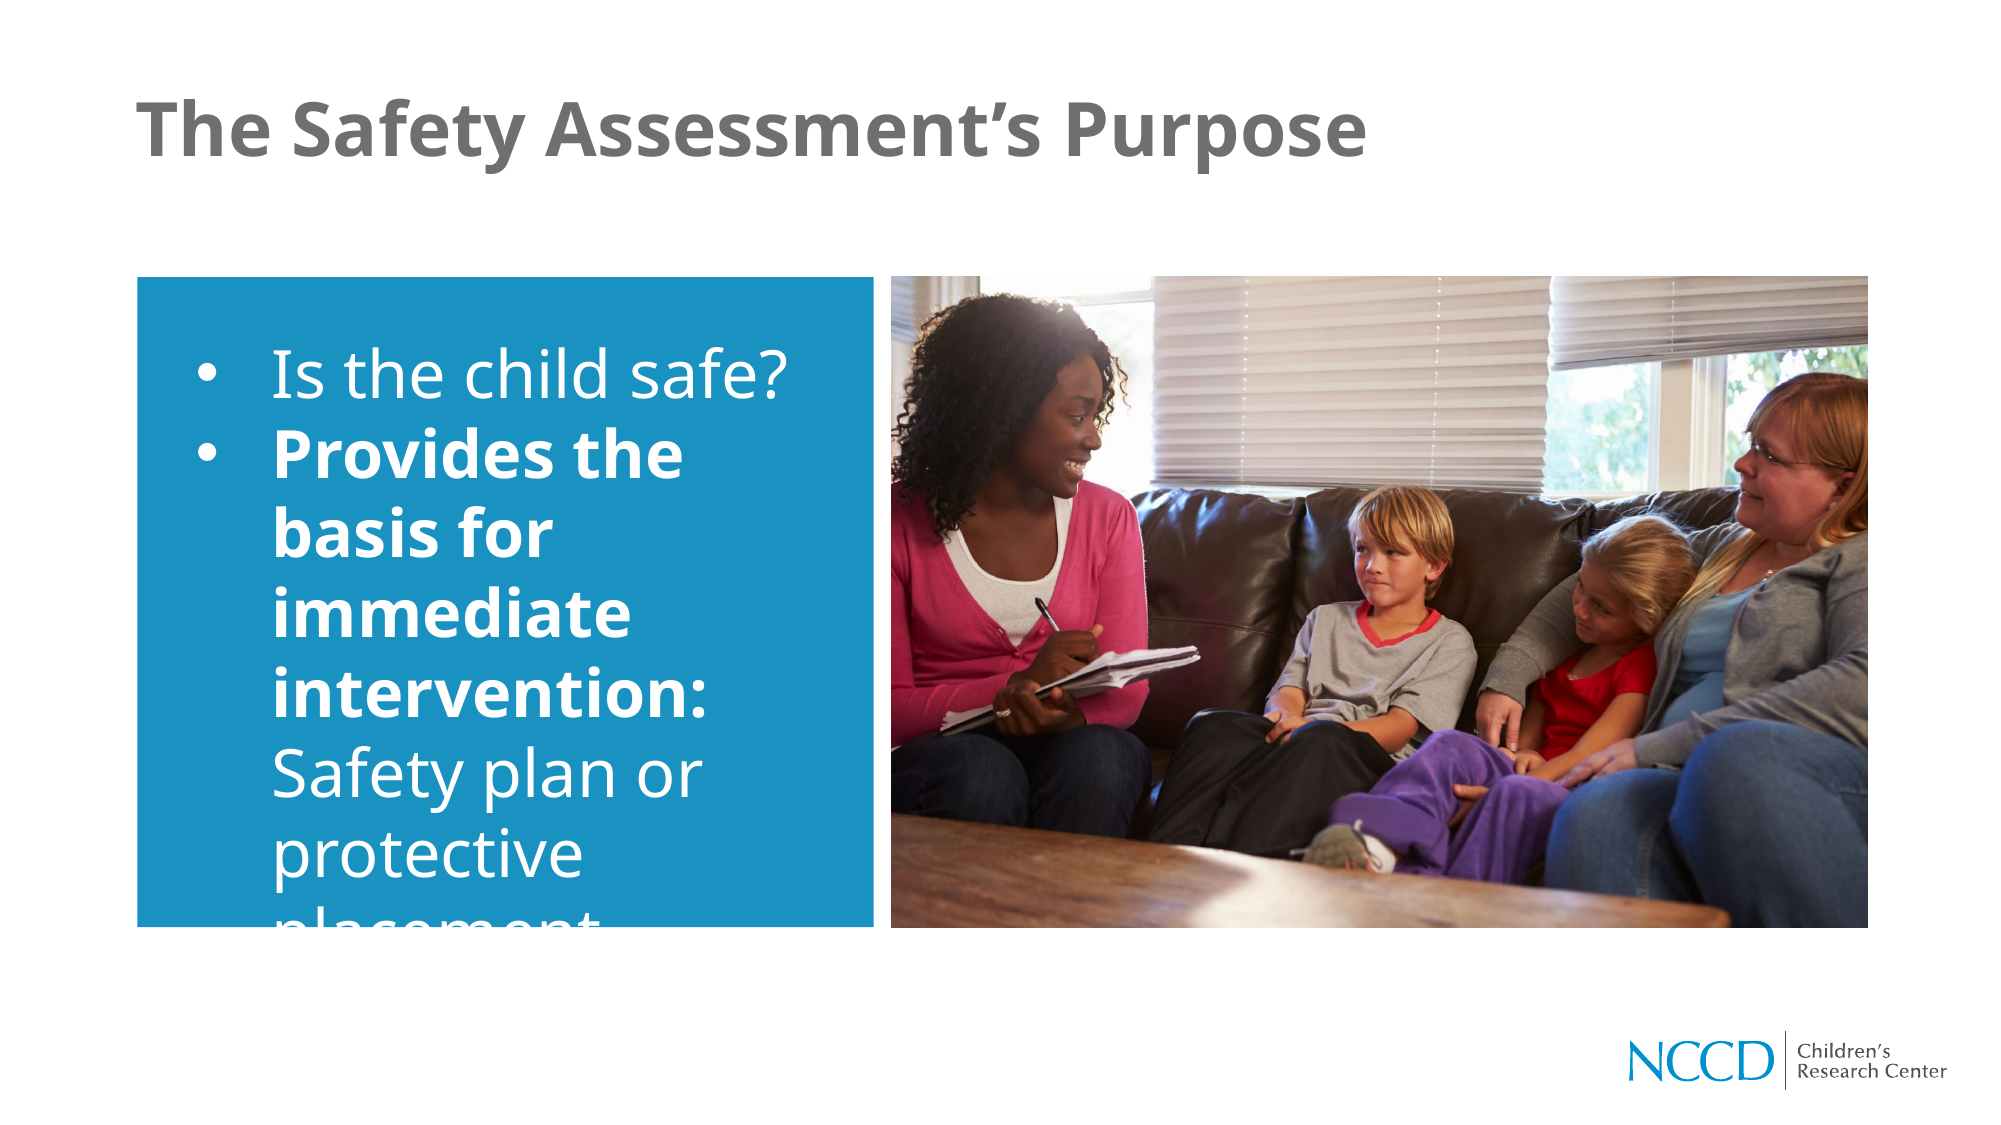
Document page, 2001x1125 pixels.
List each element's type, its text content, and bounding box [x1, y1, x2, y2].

title The Safety Assessment’s Purpose [120, 39, 1868, 225]
list Is the child safe? Provides the basis for immediate intervention: Safety plan or protective placement [180, 303, 833, 901]
picture [891, 276, 1868, 928]
